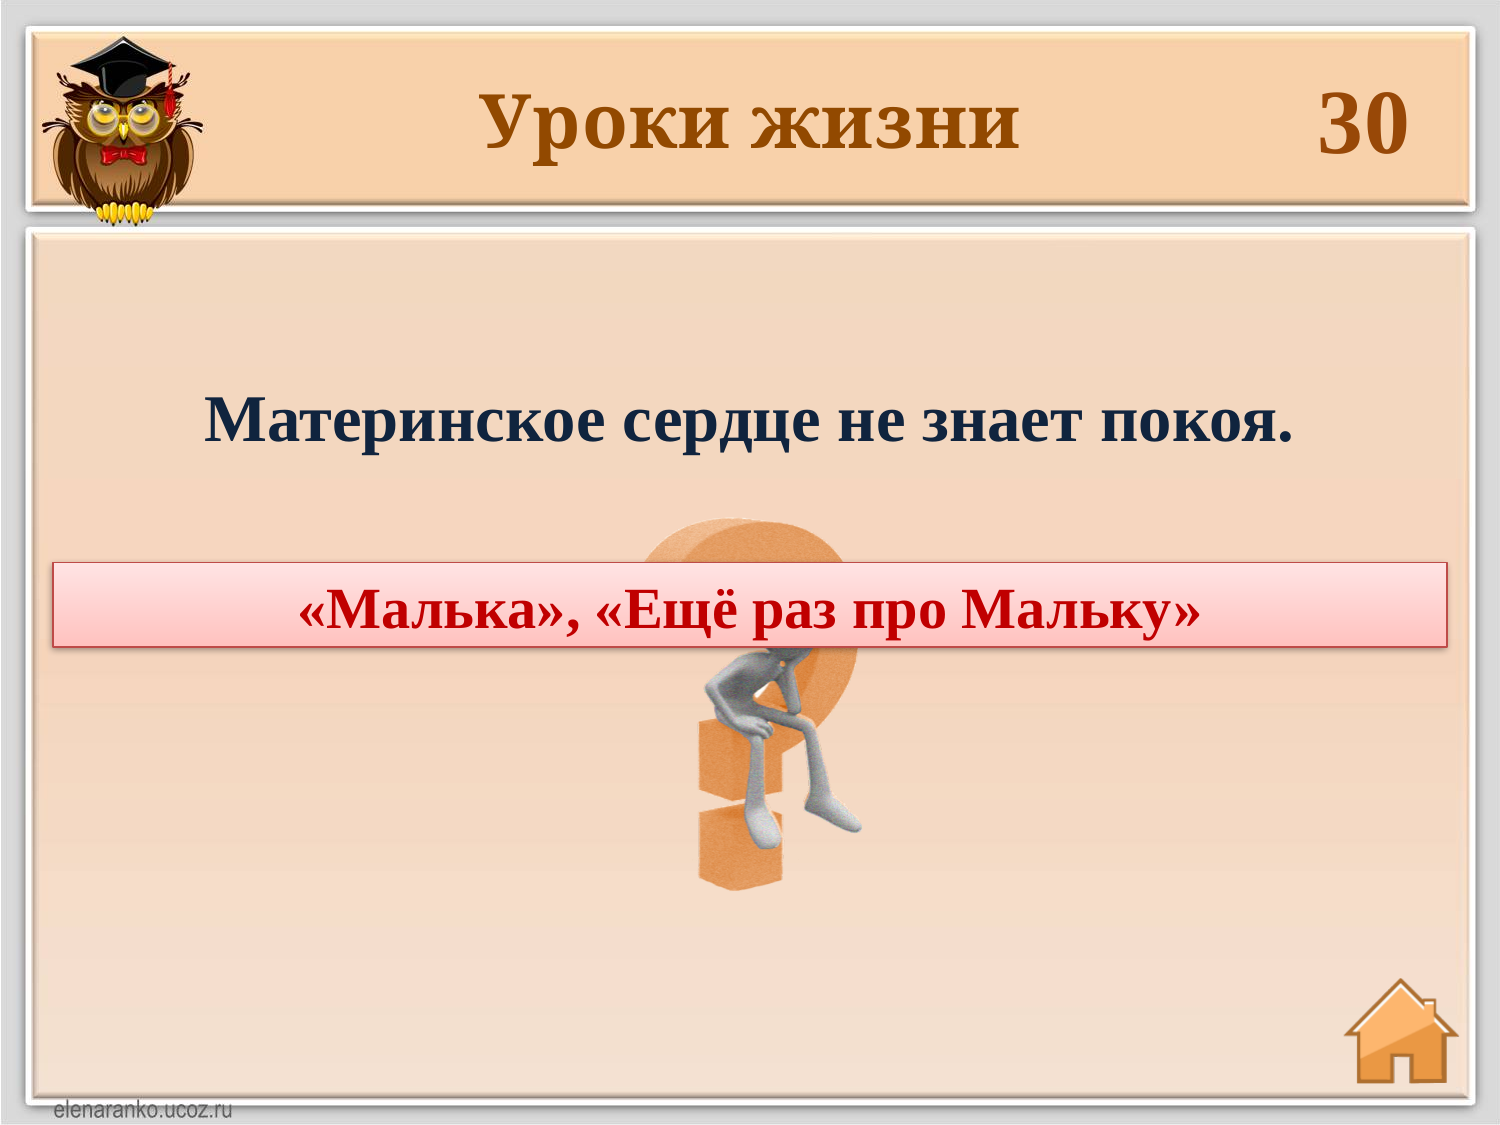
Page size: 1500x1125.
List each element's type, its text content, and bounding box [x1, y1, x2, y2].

text_box 30 [1281, 54, 1447, 180]
text_box «Малька», «Ещё раз про Мальку» [873, 562, 1448, 648]
picture [0, 0, 1500, 1125]
text_box Уроки жизни [218, 66, 1281, 172]
text_box «Малька», «Ещё раз про Мальку» [52, 562, 614, 648]
title Материнское сердце не знает покоя. [112, 349, 1388, 480]
